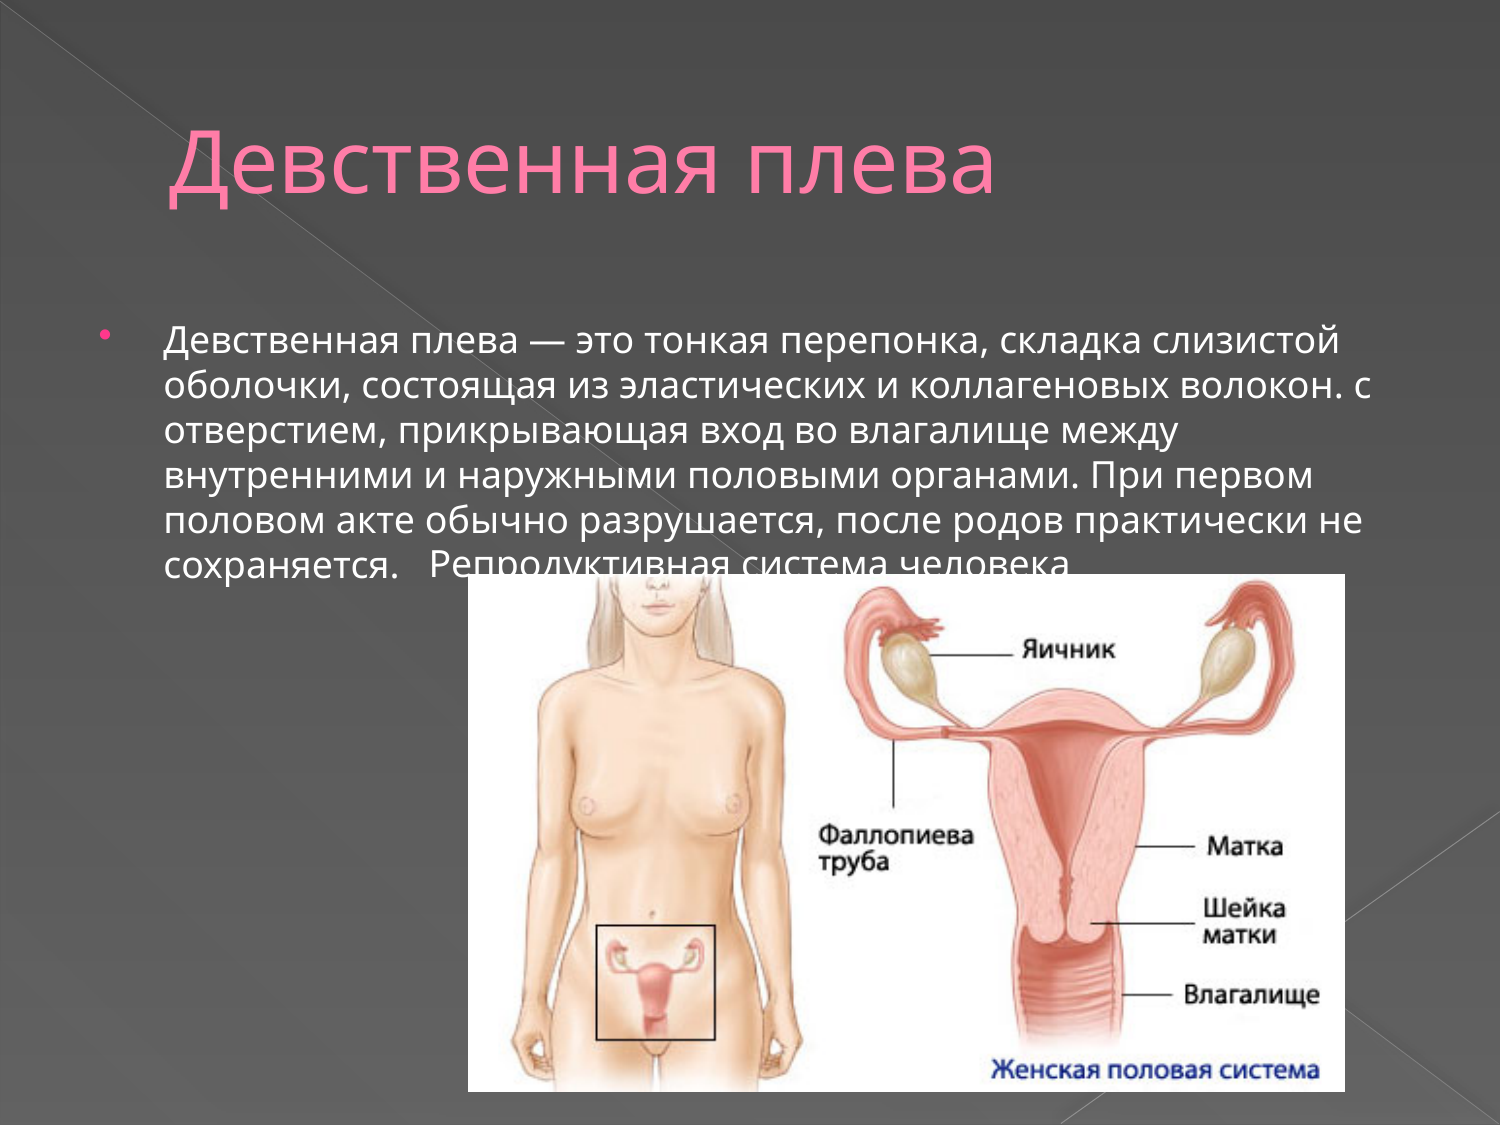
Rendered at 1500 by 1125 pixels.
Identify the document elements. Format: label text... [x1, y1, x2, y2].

picture [468, 573, 1346, 1092]
list Девственная плева — это тонкая перепонка, складка слизистой оболочки, состоящая из эластических и коллагеновых волокон. с отверстием, прикрывающая вход во влагалище между внутренними и наружными половыми органами. При первом половом акте обычно разрушается, после родов практически не сохраняется. [75, 308, 1425, 1059]
title Девственная плева [75, 43, 1425, 274]
text_box Репродуктивная система человека [413, 532, 1087, 592]
